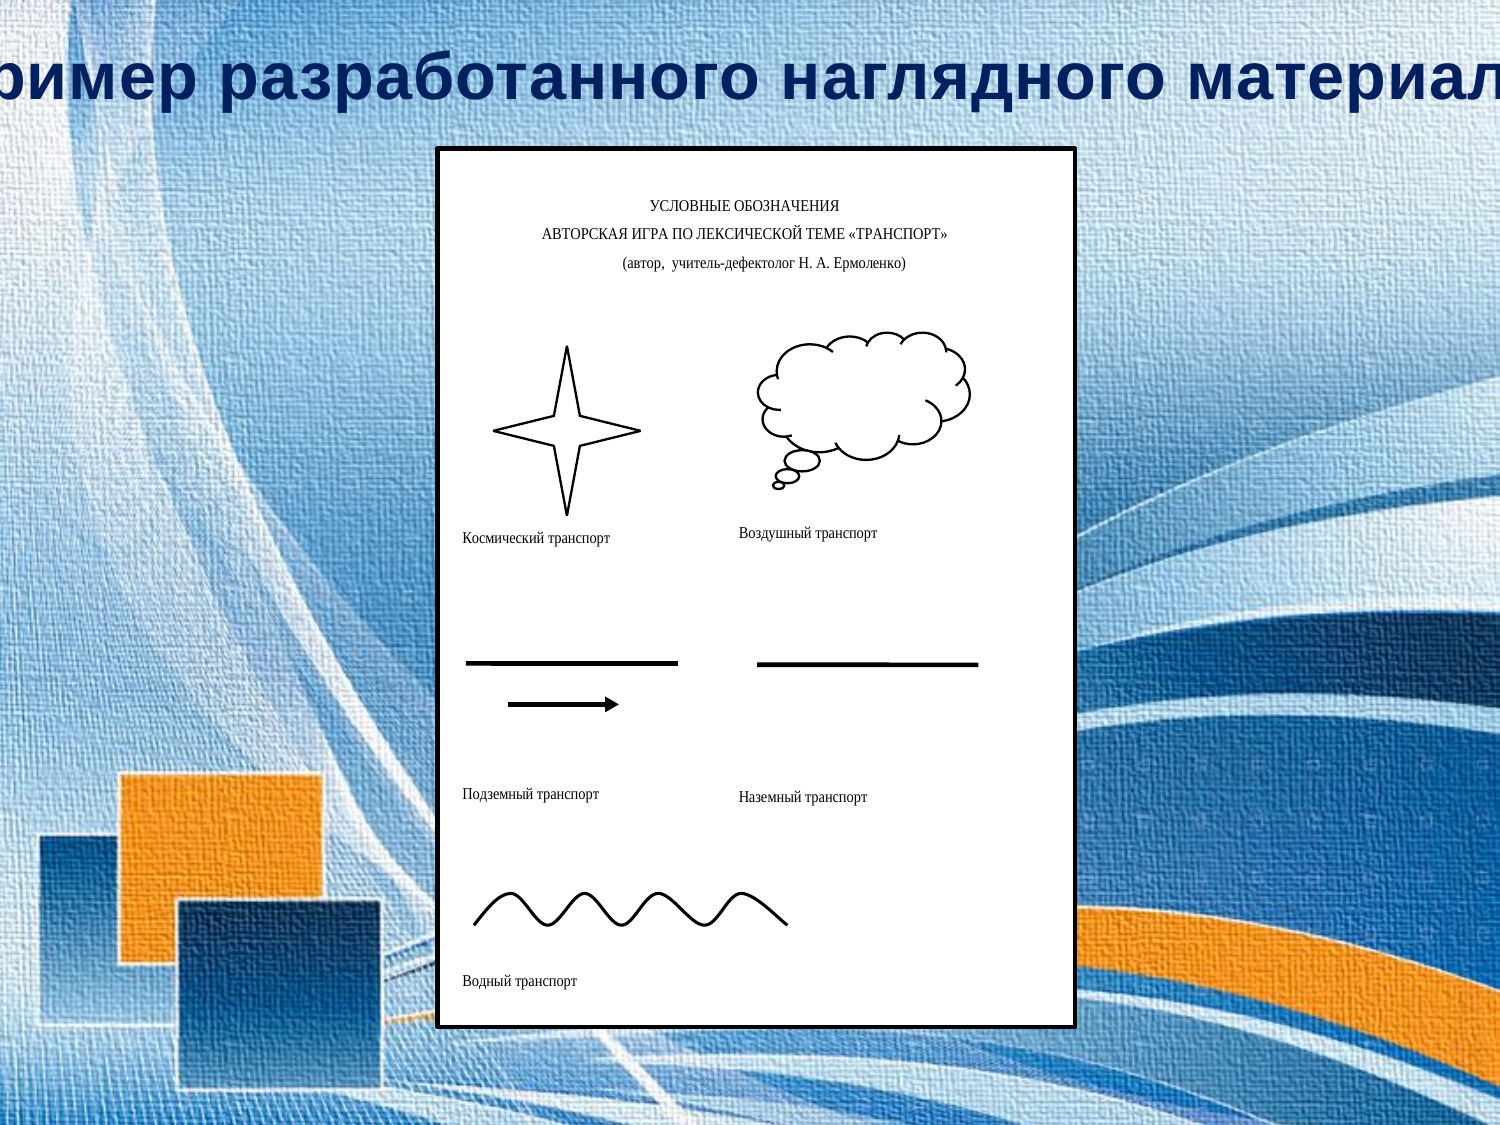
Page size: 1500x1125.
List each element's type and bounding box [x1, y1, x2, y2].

list [0, 0, 1500, 1125]
picture [461, 196, 1057, 1024]
